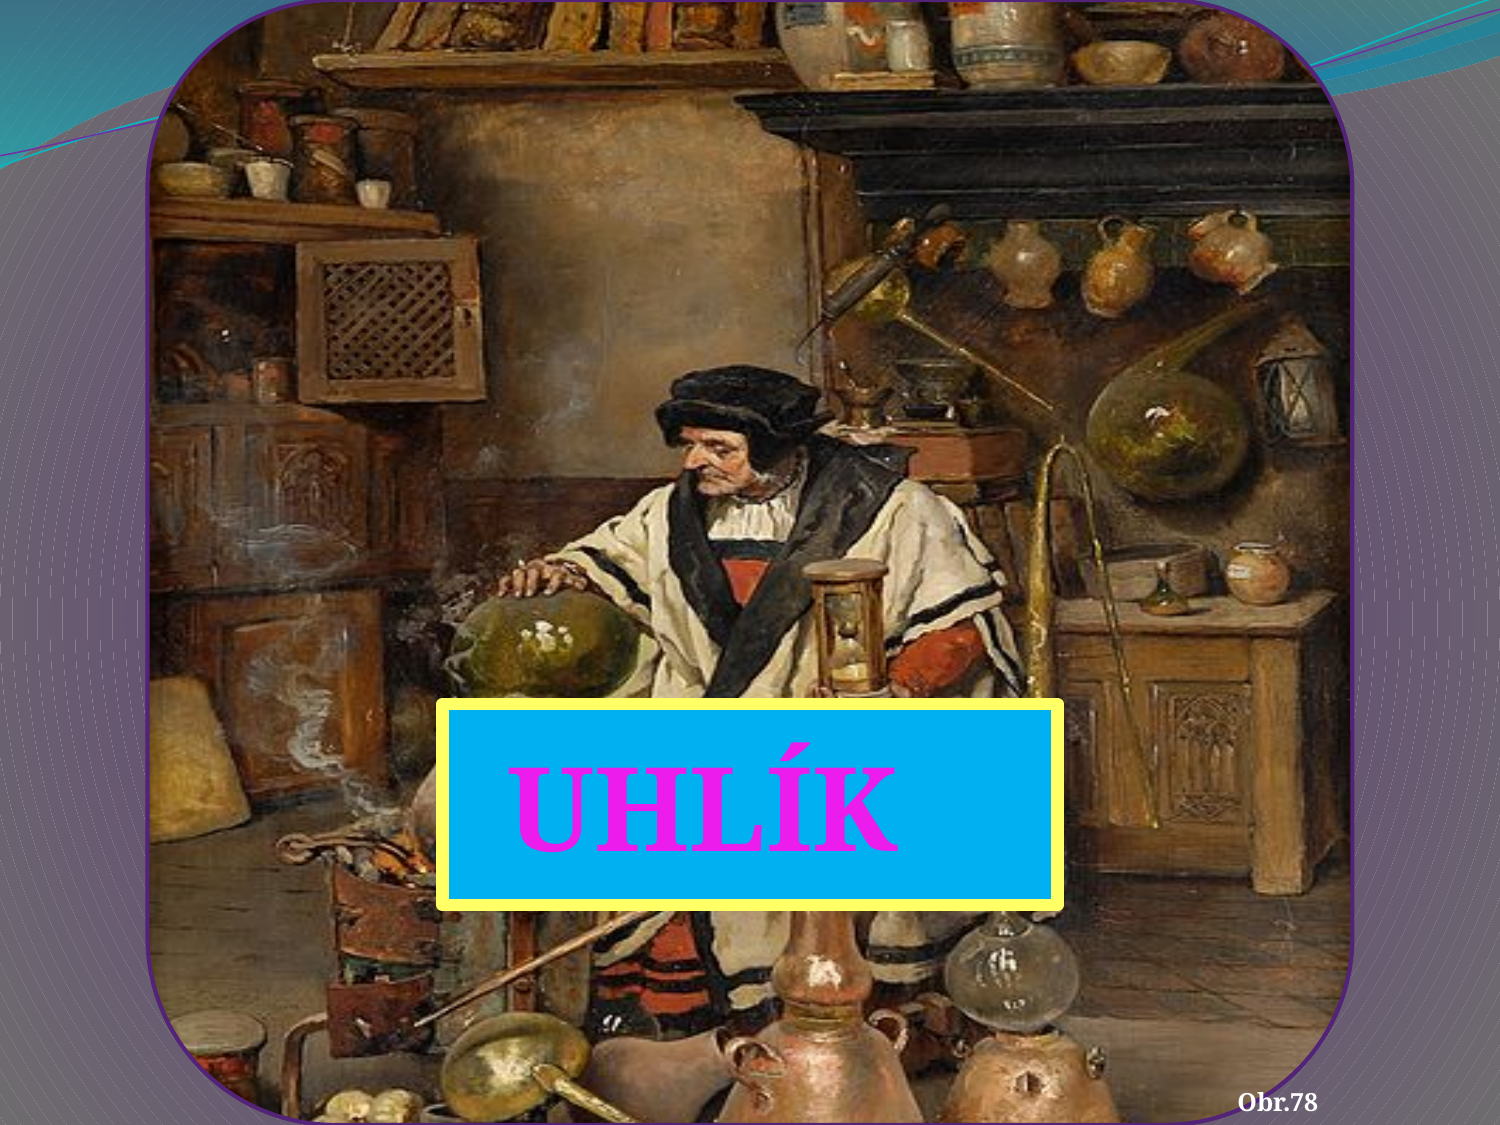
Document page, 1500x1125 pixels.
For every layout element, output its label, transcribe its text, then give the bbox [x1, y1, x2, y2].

text_box Obr.78 [1222, 1079, 1365, 1125]
title UHLÍK [442, 704, 1058, 905]
text_box [145, 0, 1355, 1125]
